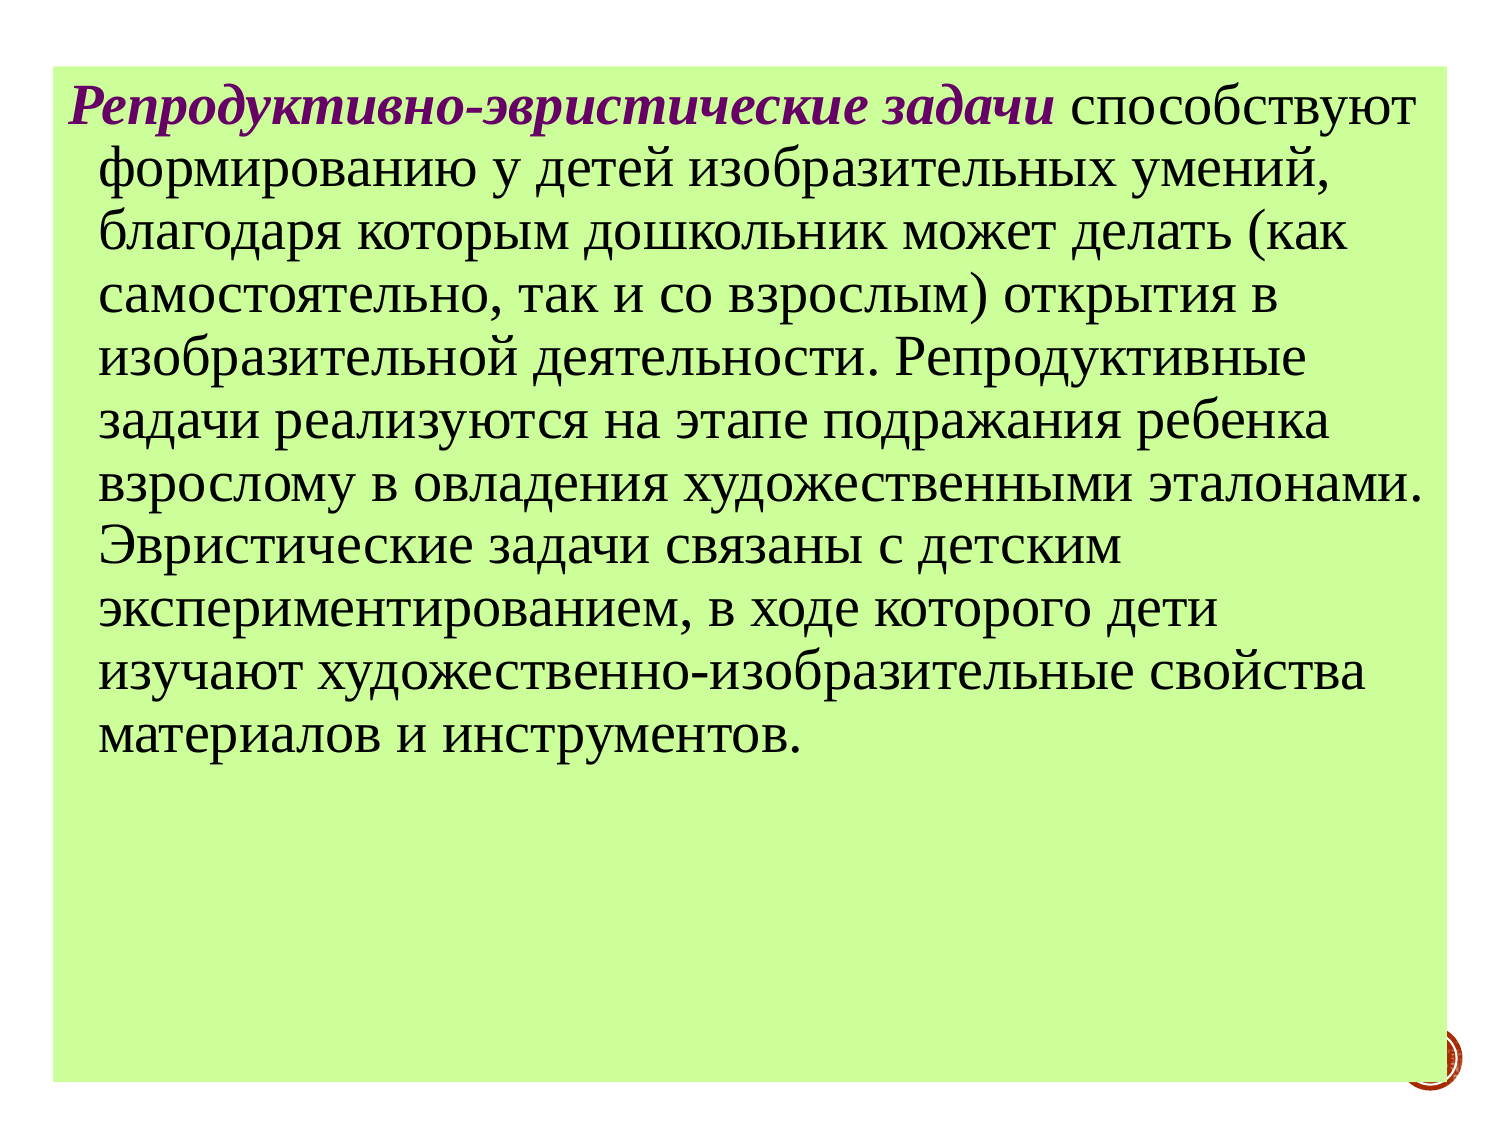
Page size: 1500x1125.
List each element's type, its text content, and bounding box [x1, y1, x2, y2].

list Репродуктивно-эвристические задачи способствуют формированию у детей изобразительных умений, благодаря которым дошкольник может делать (как самостоятельно, так и со взрослым) открытия в изобразительной деятельности. Репродуктивные задачи реализуются на этапе подражания ребенка взрослому в овладения художественными эталонами. Эвристические задачи связаны с детским экспериментированием, в ходе которого дети изучают художественно-изобразительные свойства материалов и инструментов. [53, 66, 1447, 1083]
